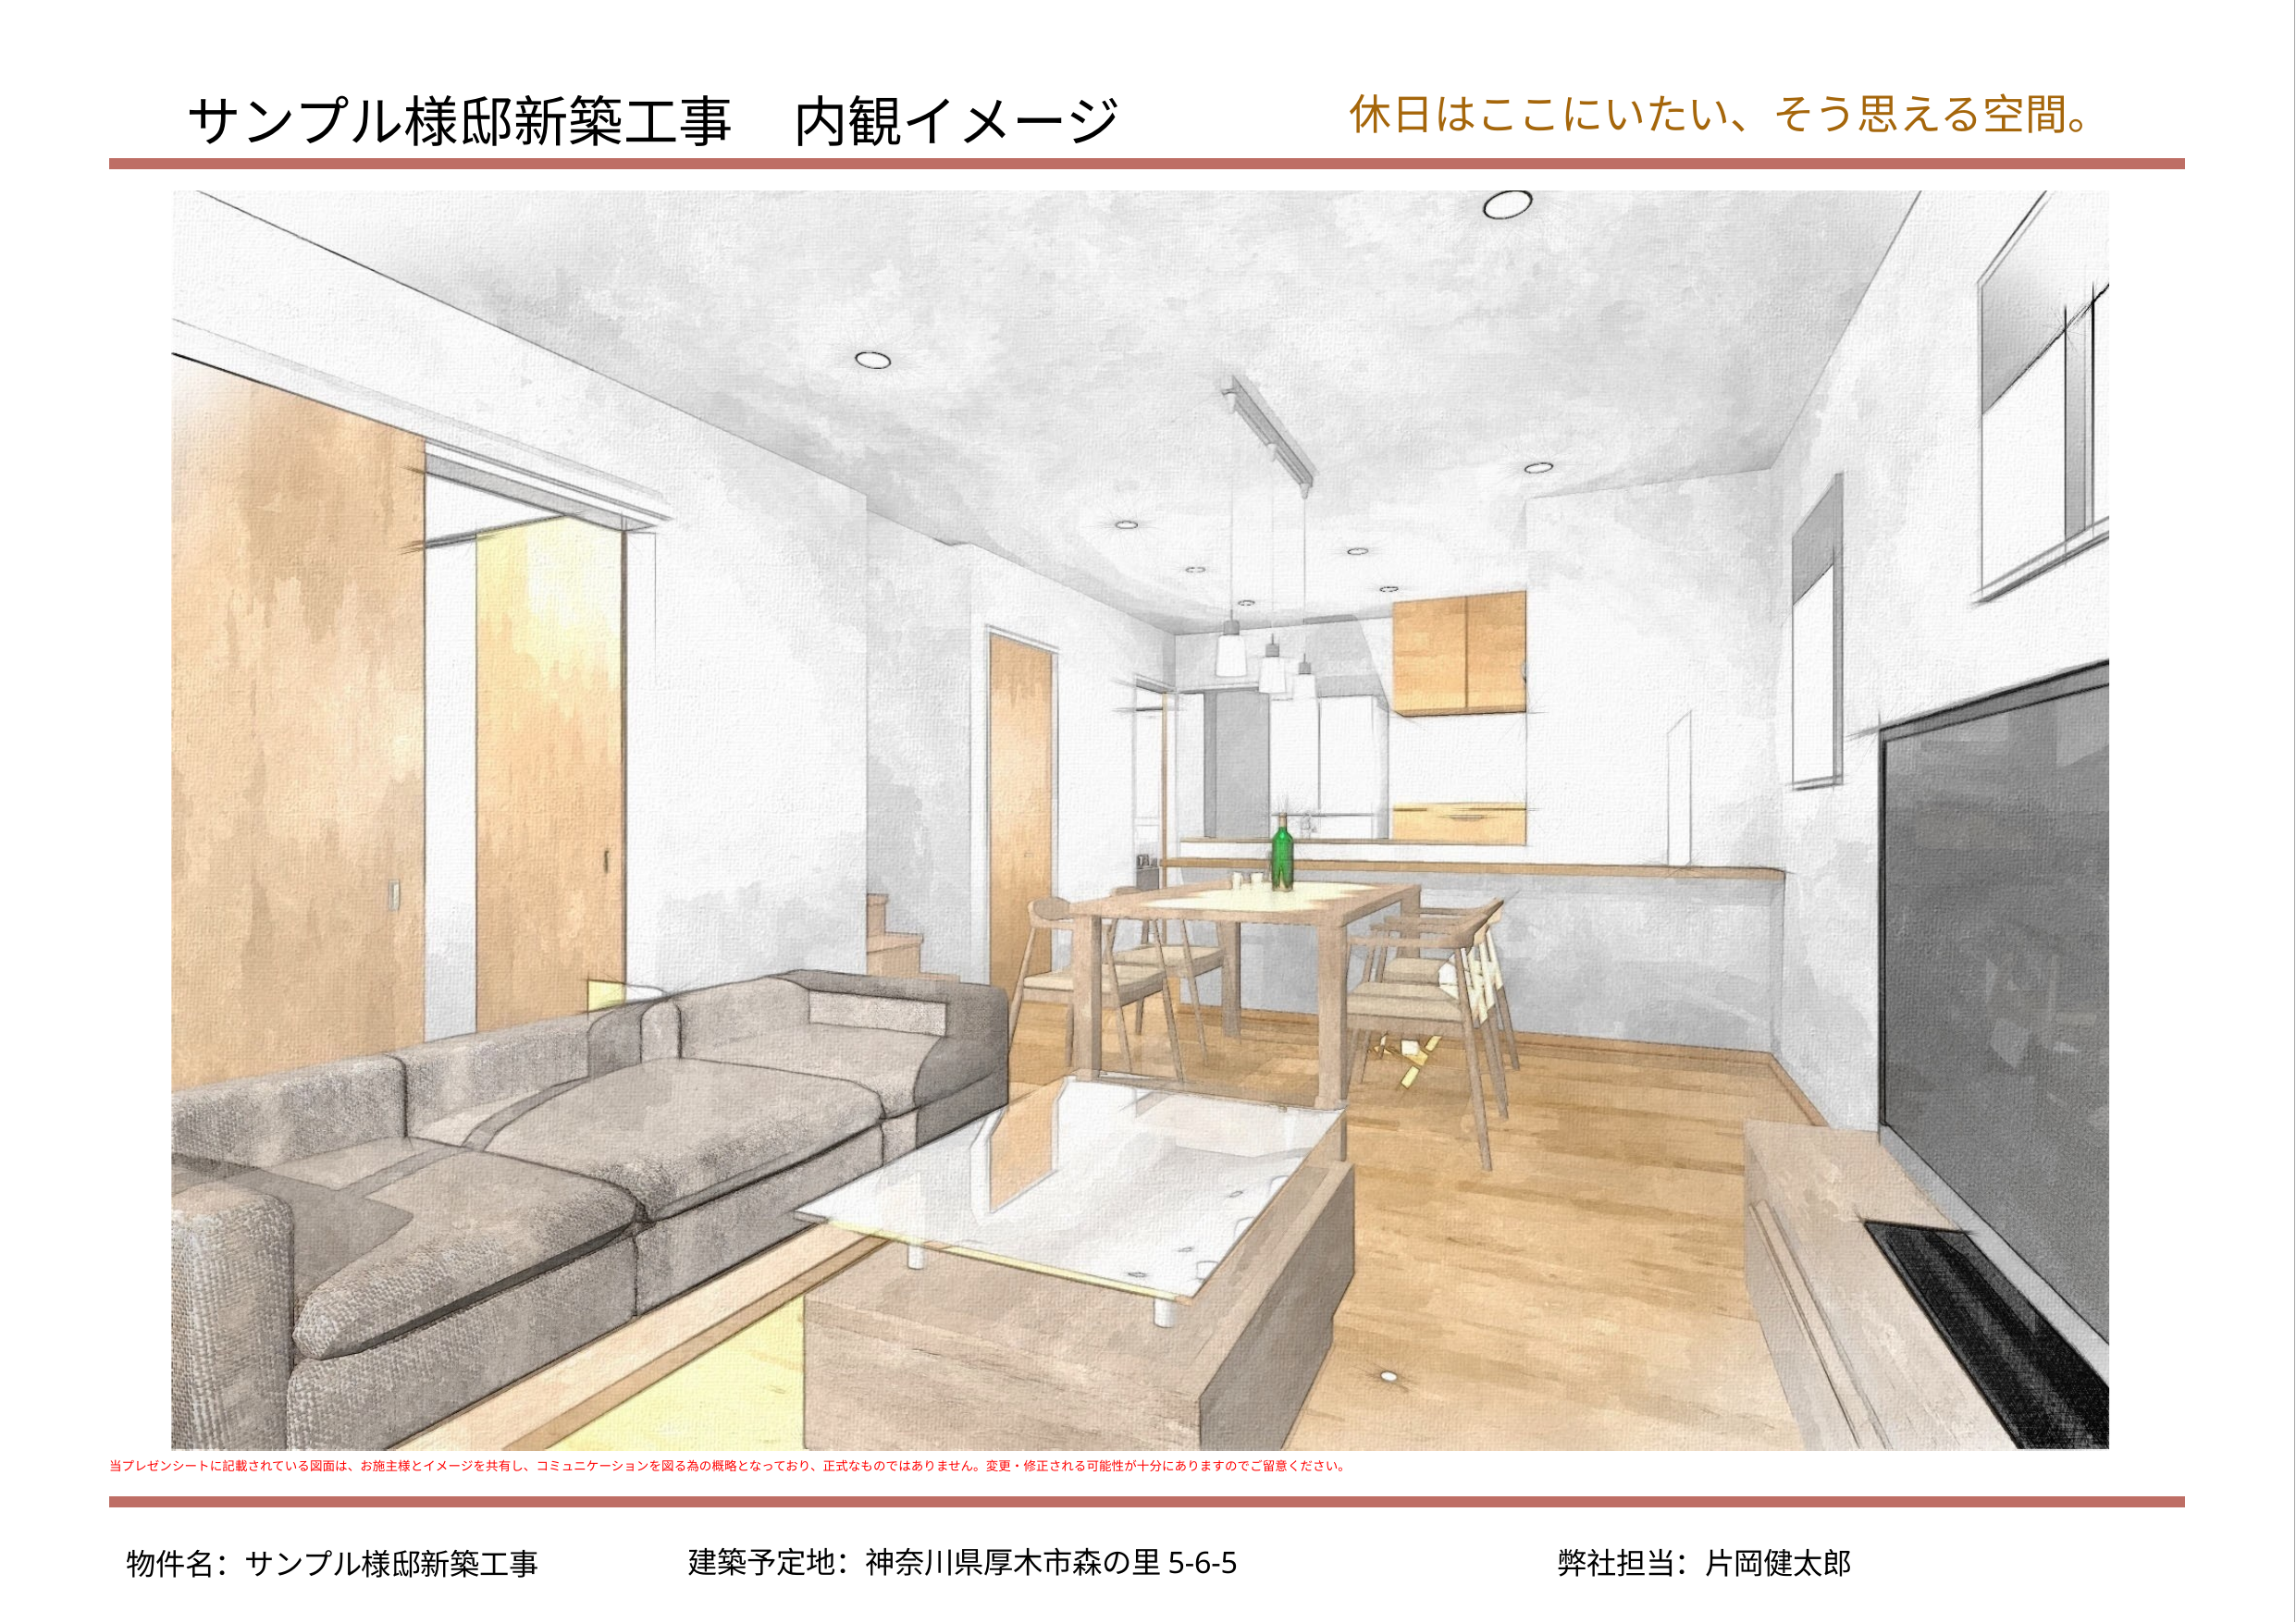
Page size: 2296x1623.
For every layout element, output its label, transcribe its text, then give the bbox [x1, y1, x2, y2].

text_box 物件名：サンプル様邸新築⼯事 [124, 1547, 545, 1582]
text_box 内観イメージ [791, 85, 1127, 154]
footer 建築予定地：神奈川県厚⽊市森の⾥5-6-5 [685, 1545, 1317, 1623]
text_box [171, 191, 2110, 1451]
title サンプル様邸新築⼯事 [184, 85, 740, 191]
text_box 当プレゼンシートに記載されている図⾯は、お施主様とイメージを共有し、コミュニケーションを図る為の概略となっており、正式なものではありません。変更・修正される可能性が⼗分にありますのでご留意ください。 [107, 1456, 1371, 1473]
text_box 休⽇はここにいたい、そう思える空間。 [1347, 85, 2116, 139]
slide_number 弊社担当：⽚岡健太郎 [1555, 1546, 1916, 1623]
